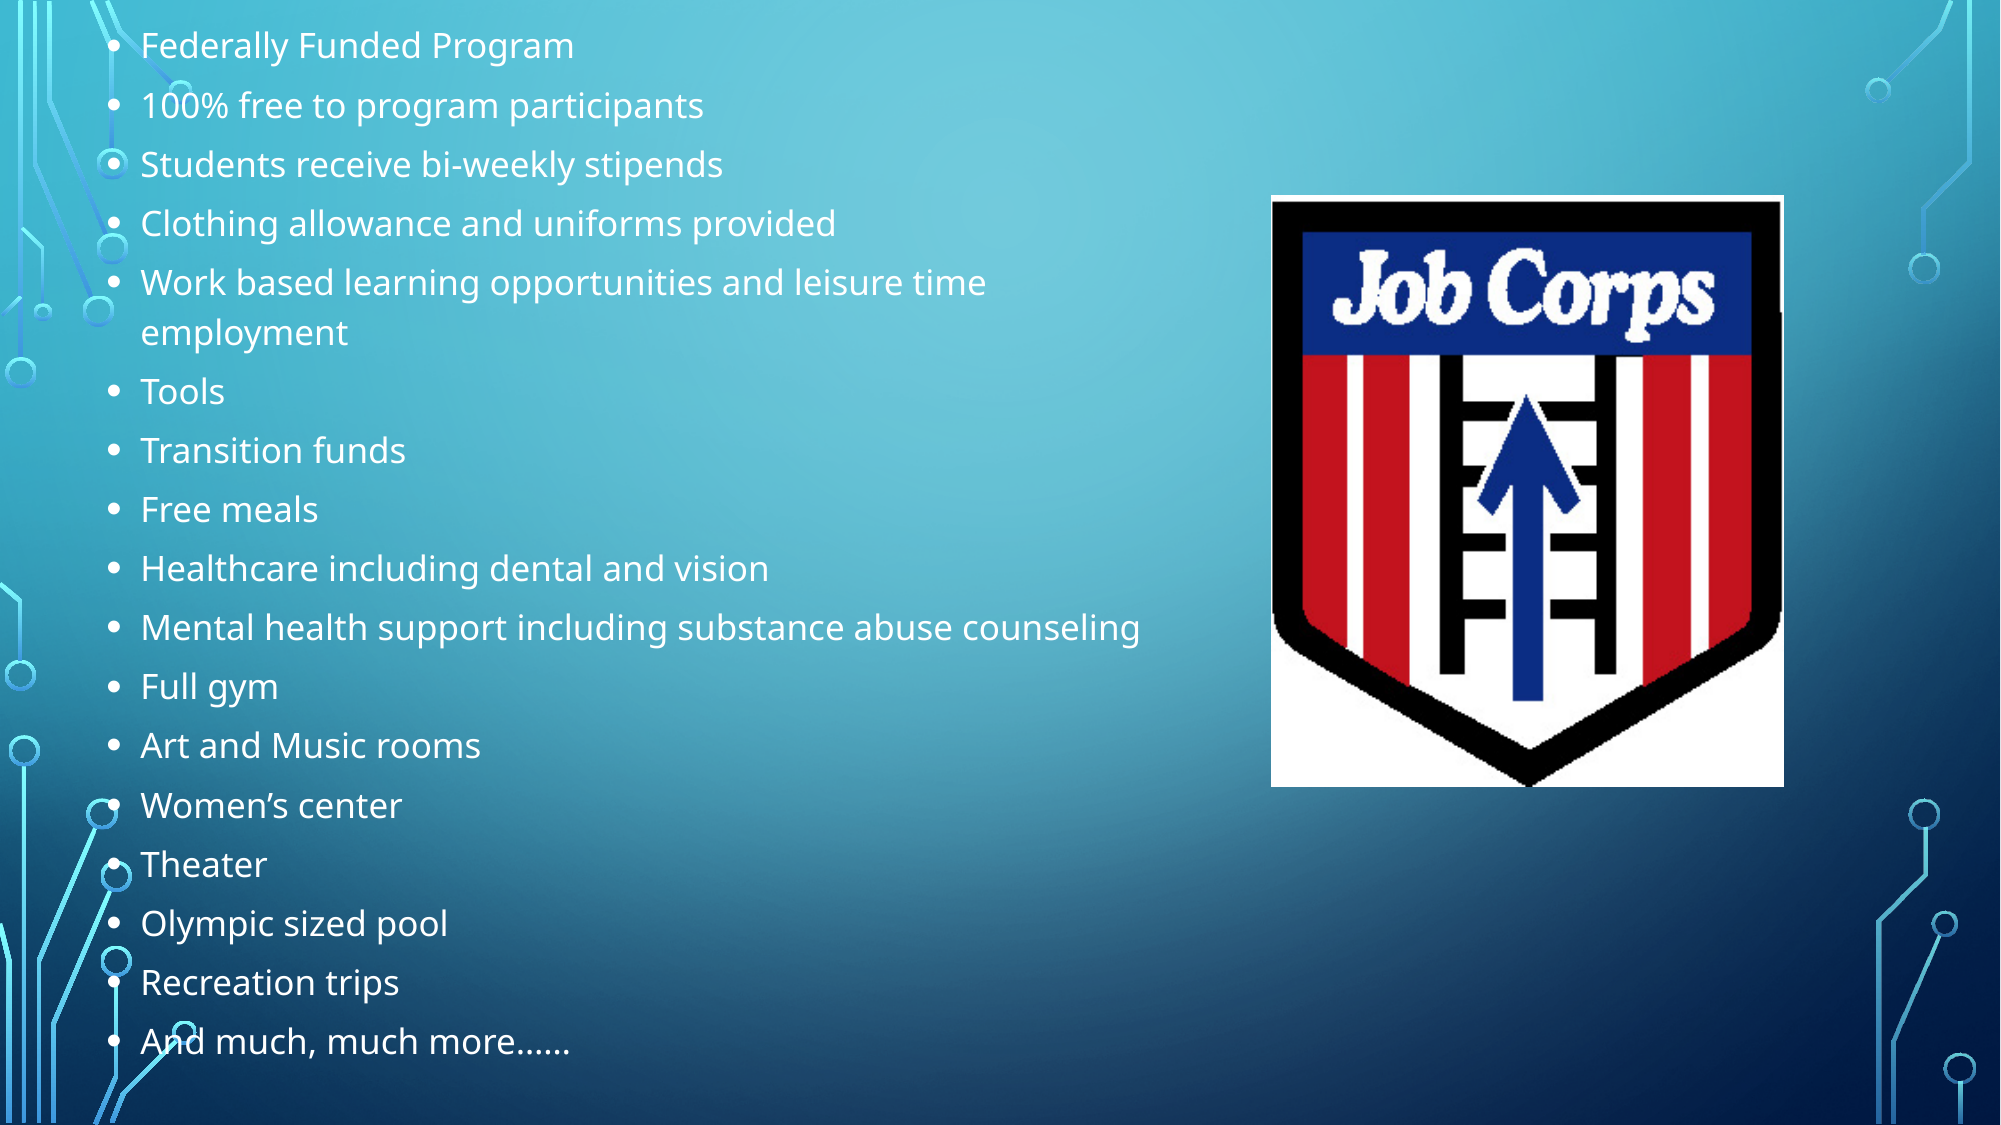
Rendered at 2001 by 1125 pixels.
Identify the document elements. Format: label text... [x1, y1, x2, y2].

picture [1271, 195, 1785, 787]
list Federally Funded Program 100% free to program participants Students receive bi-weekly stipends Clothing allowance and uniforms provided Work based learning opportunities and leisure time employment Tools Transition funds Free meals Healthcare including dental and vision Mental health support including substance abuse counseling Full gym Art and Music rooms Women’s center Theater Olympic sized pool Recreation trips And much, much more…… [23, 16, 1202, 1081]
